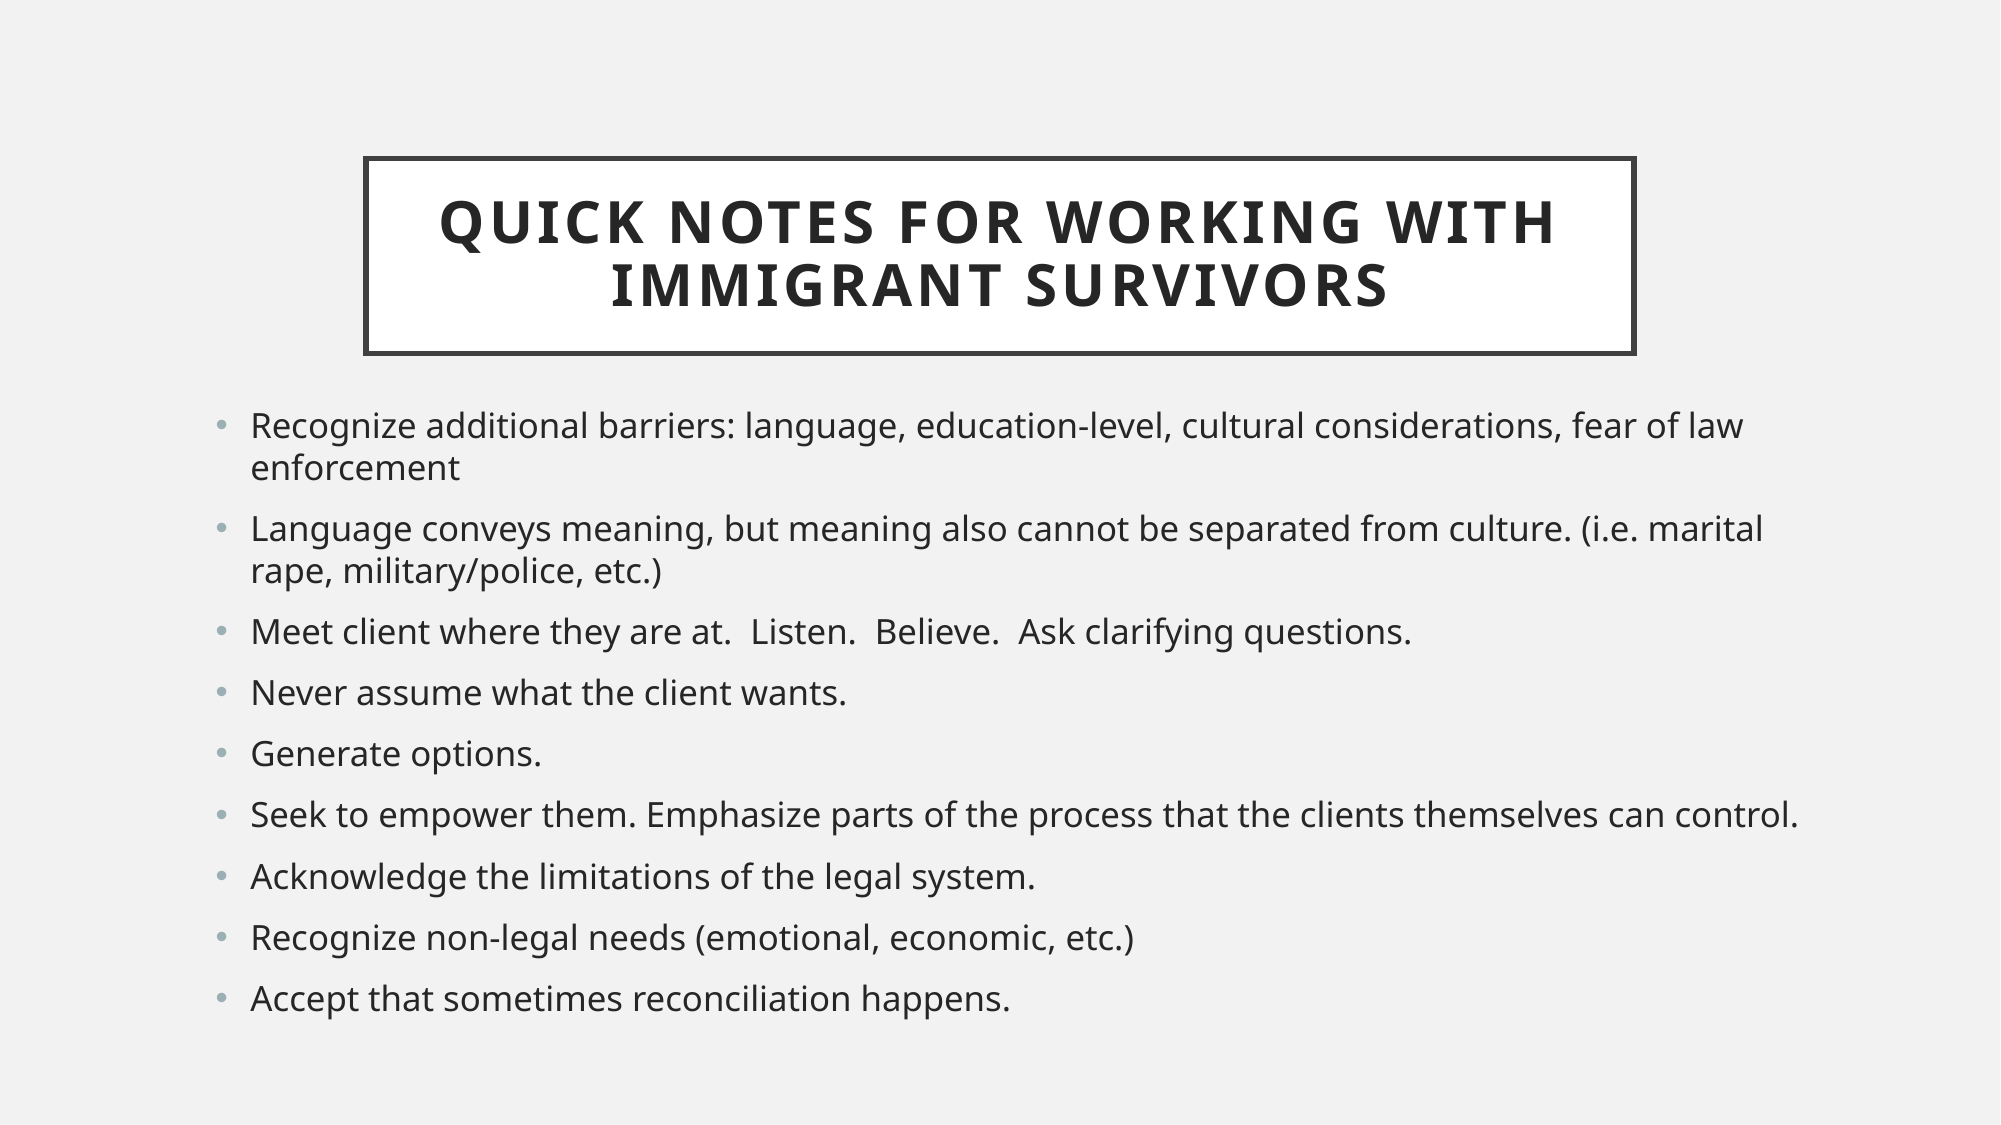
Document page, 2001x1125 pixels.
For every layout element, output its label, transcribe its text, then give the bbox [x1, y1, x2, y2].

list Recognize additional barriers: language, education-level, cultural considerations, fear of law enforcement Language conveys meaning, but meaning also cannot be separated from culture. (i.e. marital rape, military/police, etc.) Meet client where they are at. Listen. Believe. Ask clarifying questions. Never assume what the client wants. Generate options. Seek to empower them. Emphasize parts of the process that the clients themselves can control. Acknowledge the limitations of the legal system. Recognize non-legal needs (emotional, economic, etc.) Accept that sometimes reconciliation happens. [200, 396, 1839, 1074]
title Quick Notes for working with immigrant survivors [363, 156, 1637, 356]
